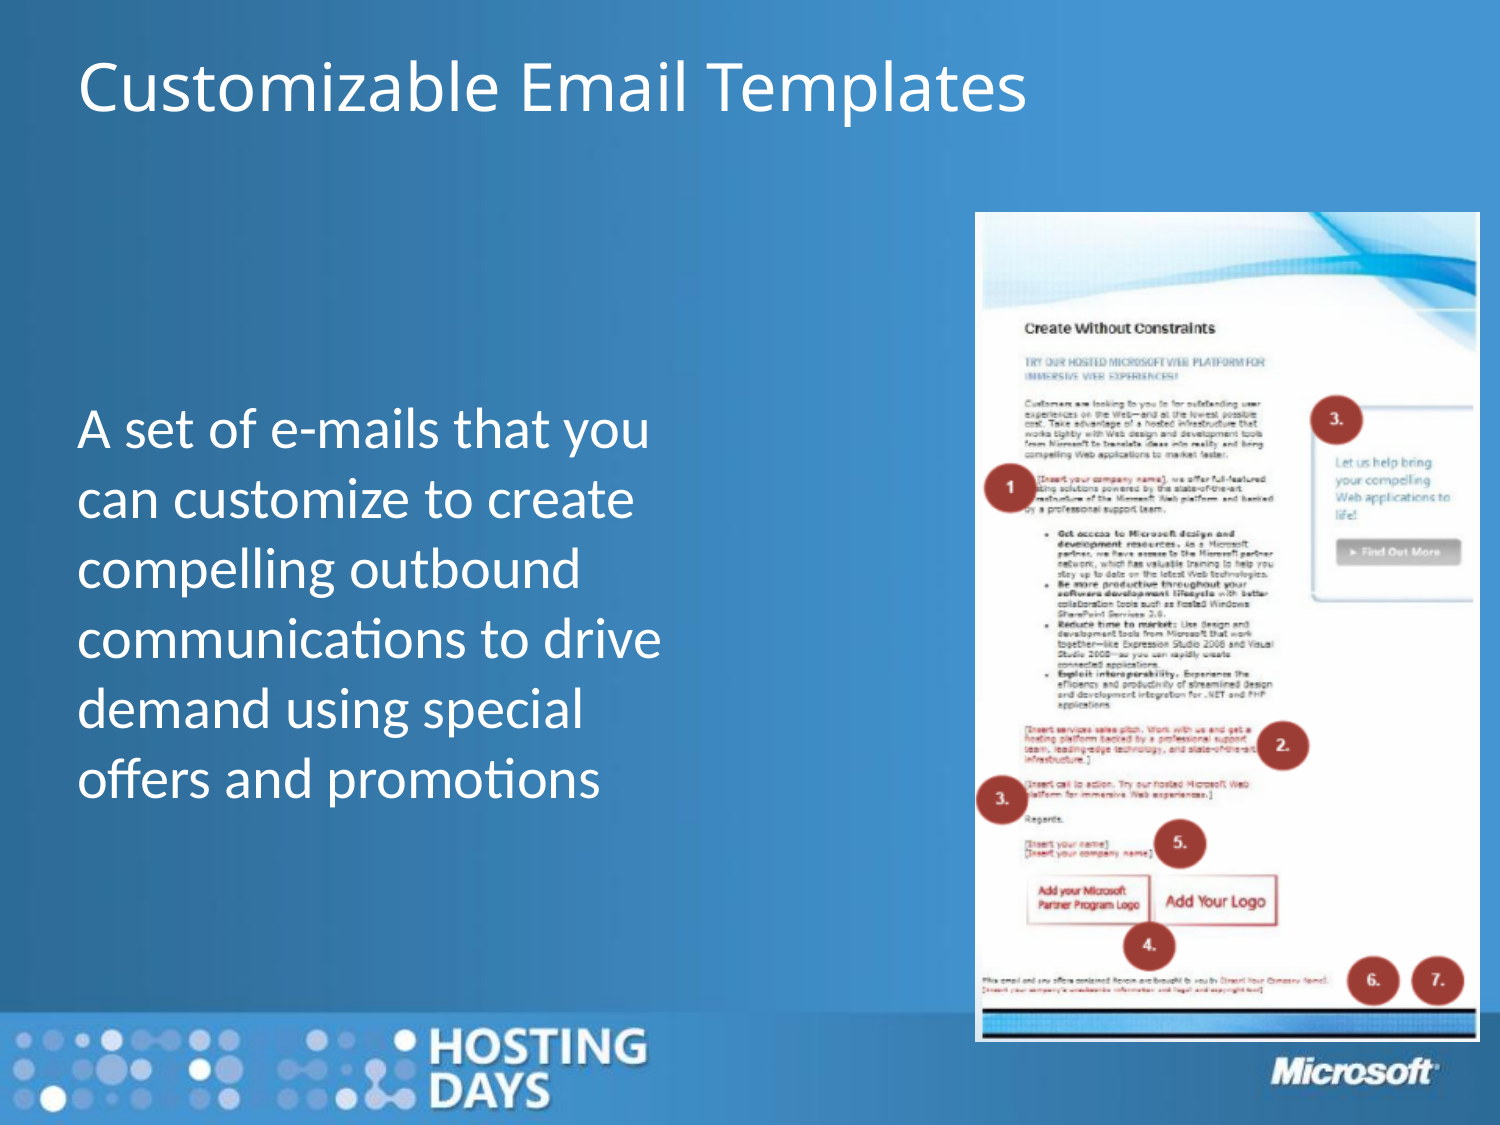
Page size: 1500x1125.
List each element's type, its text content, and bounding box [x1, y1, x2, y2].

picture [0, 0, 1500, 1125]
text_box Customizable Email Templates [62, 37, 1438, 147]
text_box A set of e-mails that you can customize to create compelling outbound communications to drive demand using special offers and promotions [62, 383, 736, 818]
